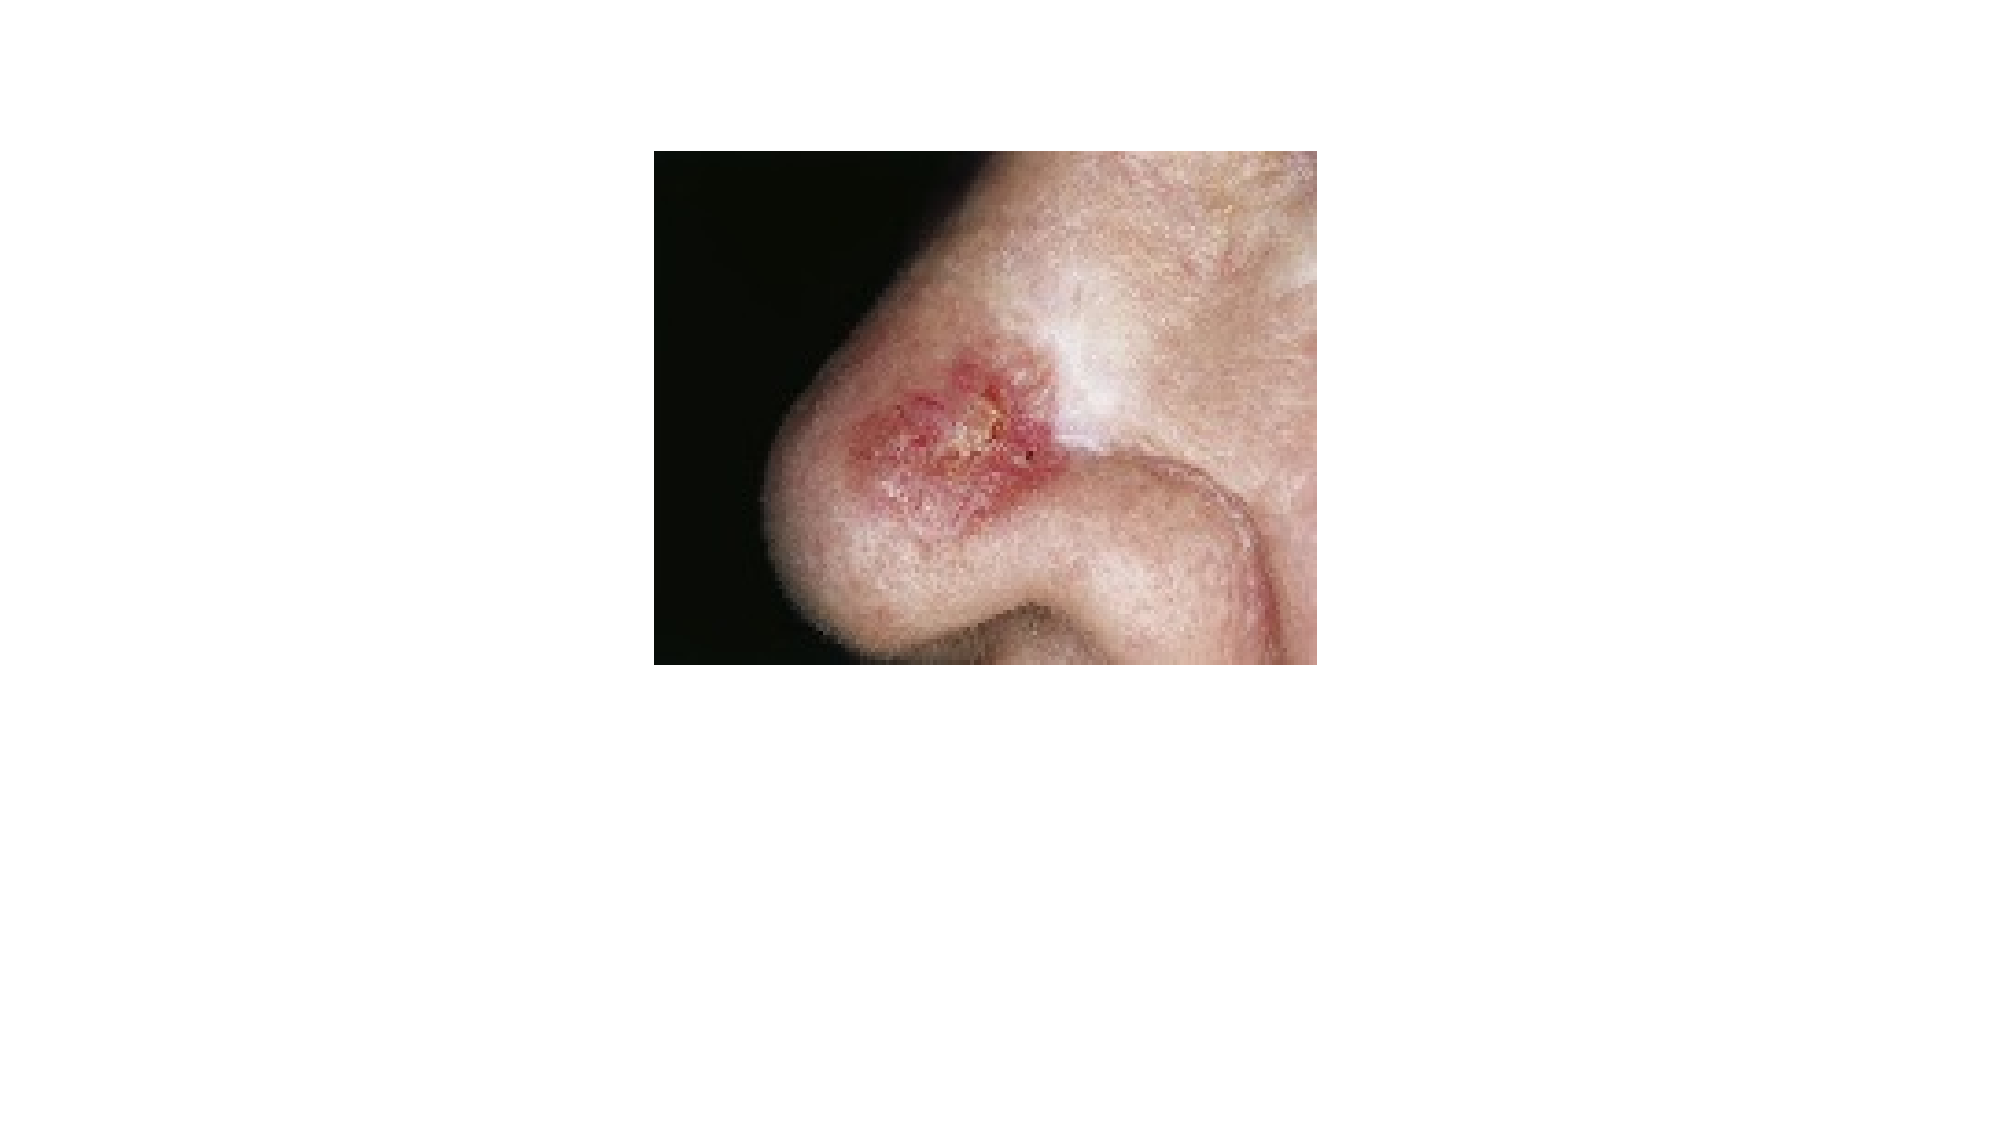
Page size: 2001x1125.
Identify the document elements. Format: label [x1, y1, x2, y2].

picture [654, 151, 1317, 665]
